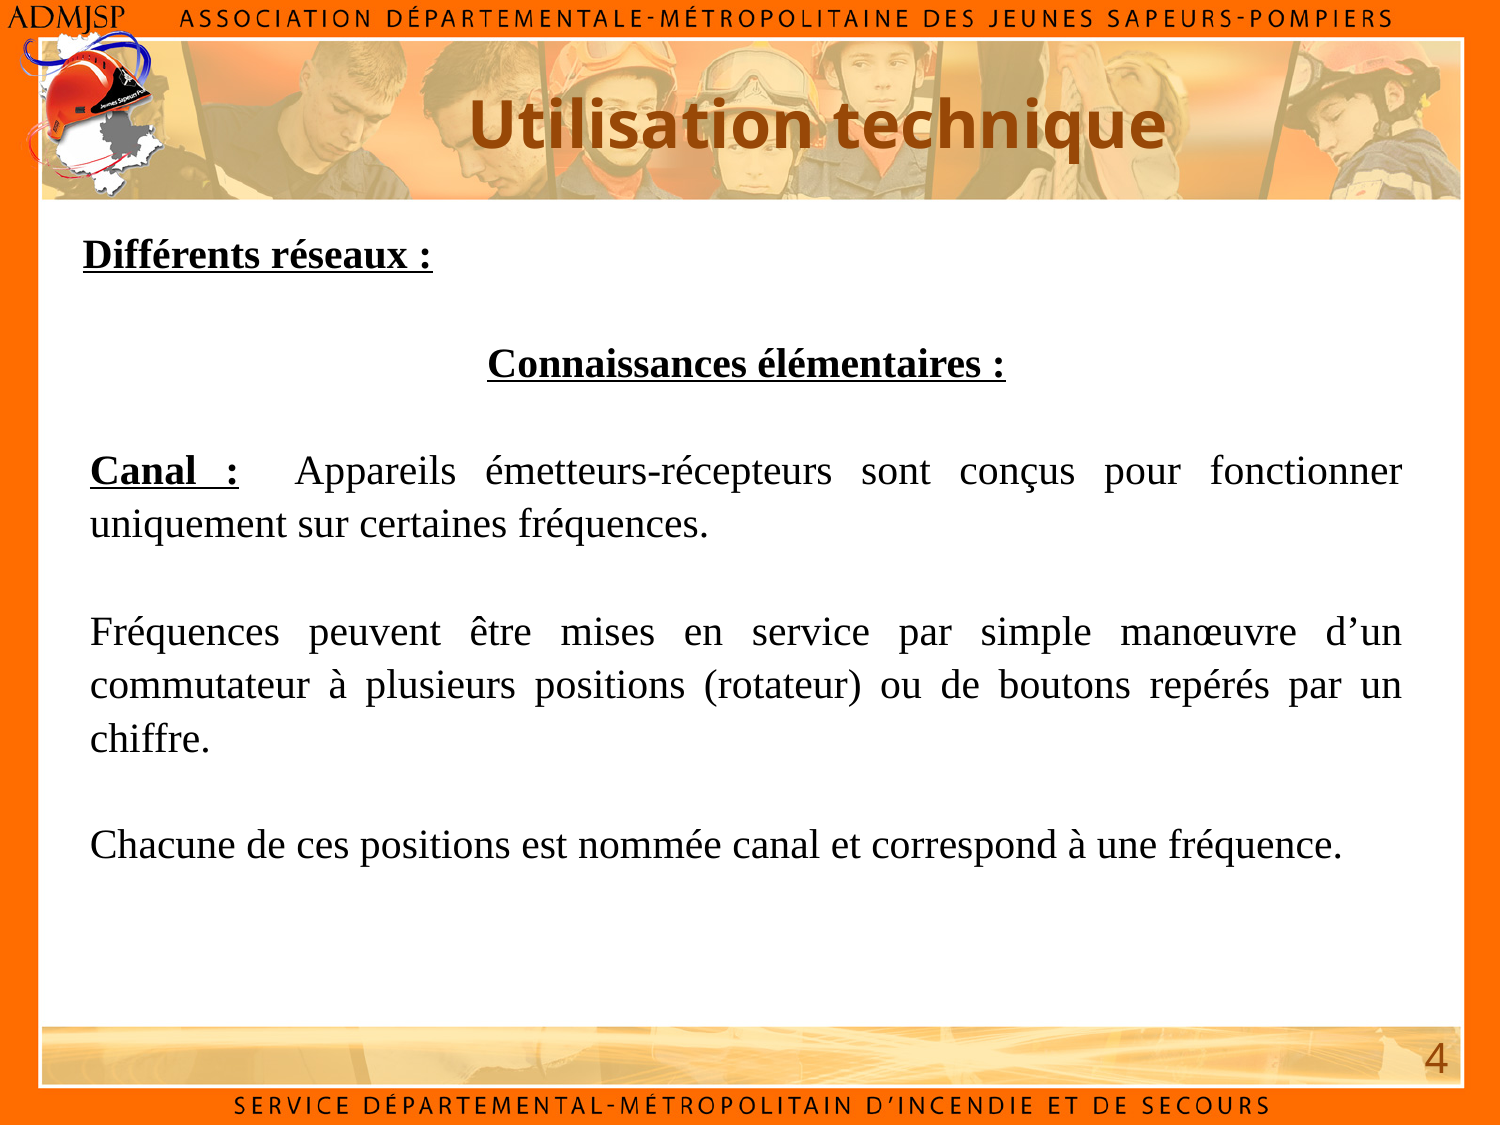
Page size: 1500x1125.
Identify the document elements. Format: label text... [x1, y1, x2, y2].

text_box 4 [1113, 1029, 1464, 1090]
text_box Connaissances élémentaires : Canal : Appareils émetteurs-récepteurs sont conçus pour fonctionner uniquement sur certaines fréquences. Fréquences peuvent être mises en service par simple manœuvre d’un commutateur à plusieurs positions (rotateur) ou de boutons repérés par un chiffre. Chacune de ces positions est nommée canal et correspond à une fréquence. [74, 324, 1419, 875]
text_box Différents réseaux : [67, 215, 1412, 285]
title Utilisation technique [183, 45, 1454, 200]
picture [0, 0, 1500, 1125]
